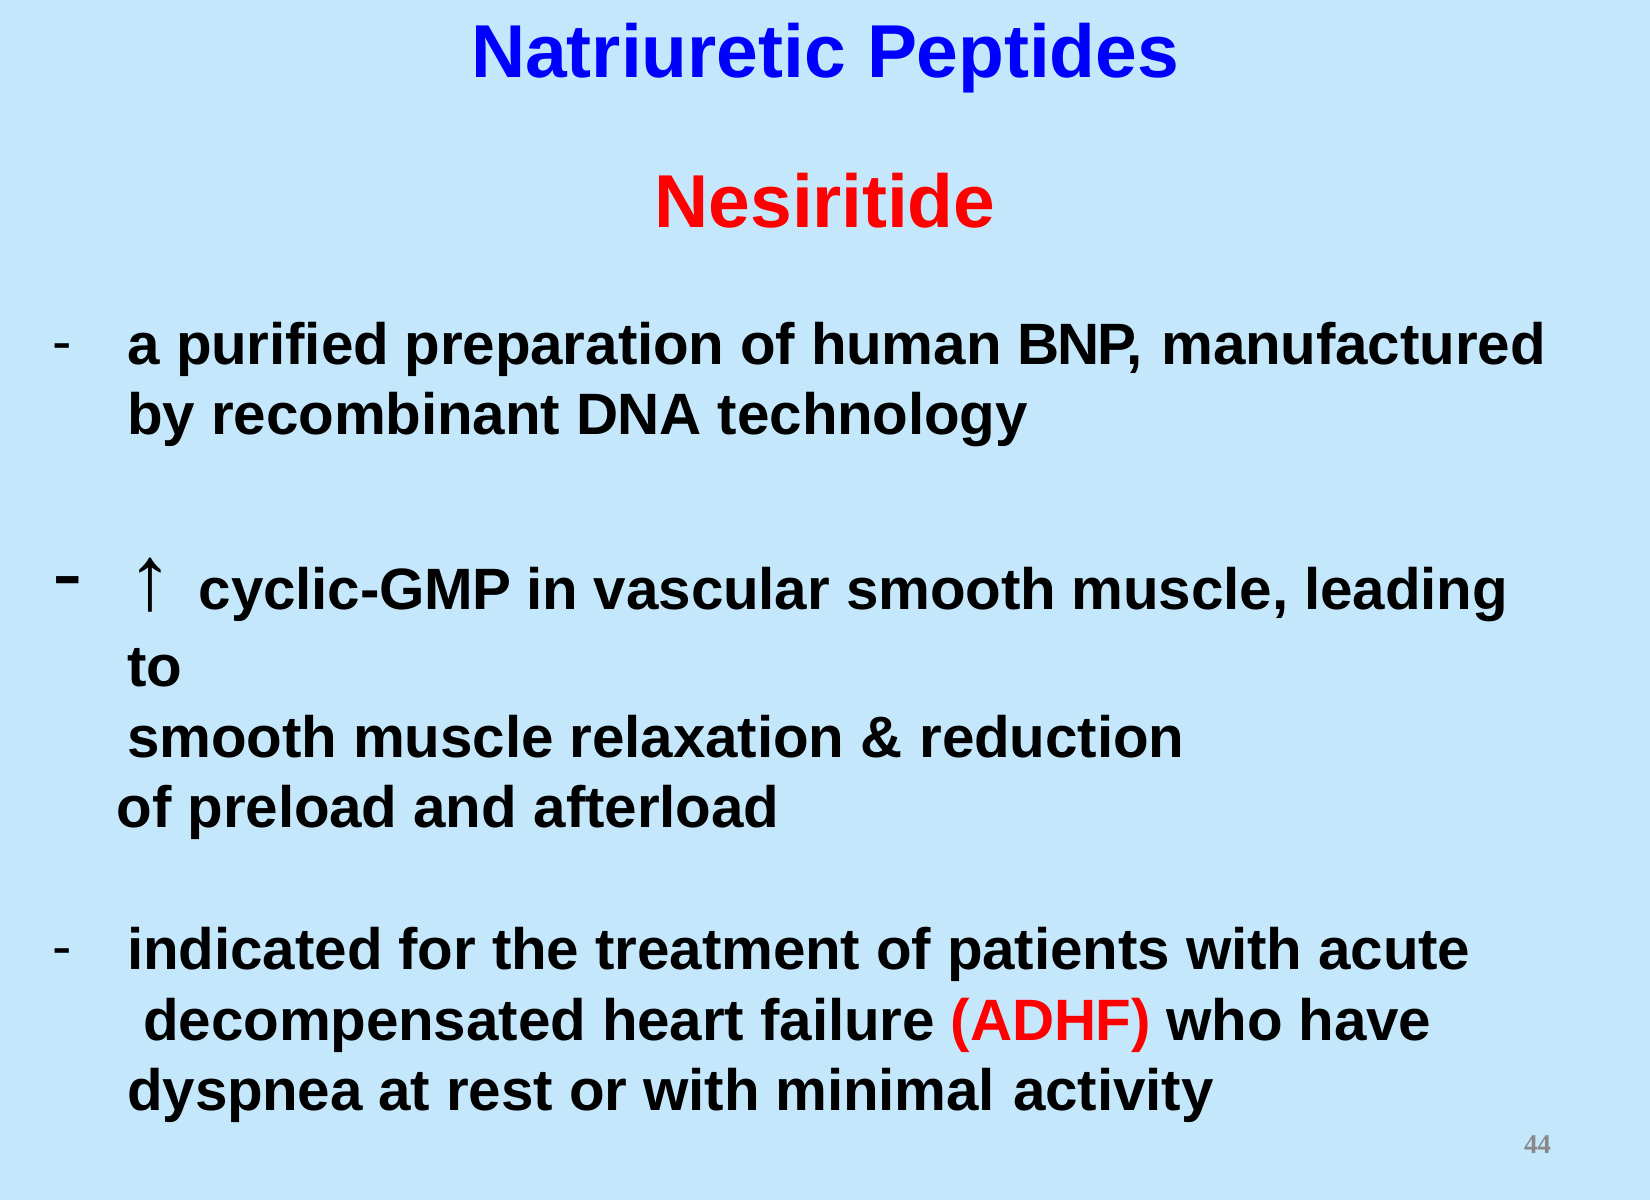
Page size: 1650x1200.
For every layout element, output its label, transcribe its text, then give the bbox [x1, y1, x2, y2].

slide_number 33 [1519, 1127, 1556, 1200]
title Natriuretic Peptides Nesiritide [35, 0, 1456, 243]
text_box a purified preparation of human BNP, manufactured by recombinant DNA technology ↑ cyclic-GMP in vascular smooth muscle, leading to smooth muscle relaxation & reduction of preload and afterload indicated for the treatment of patients with acute decompensated heart failure (ADHF) who have dyspnea at rest or with minimal activity [50, 303, 1579, 1122]
